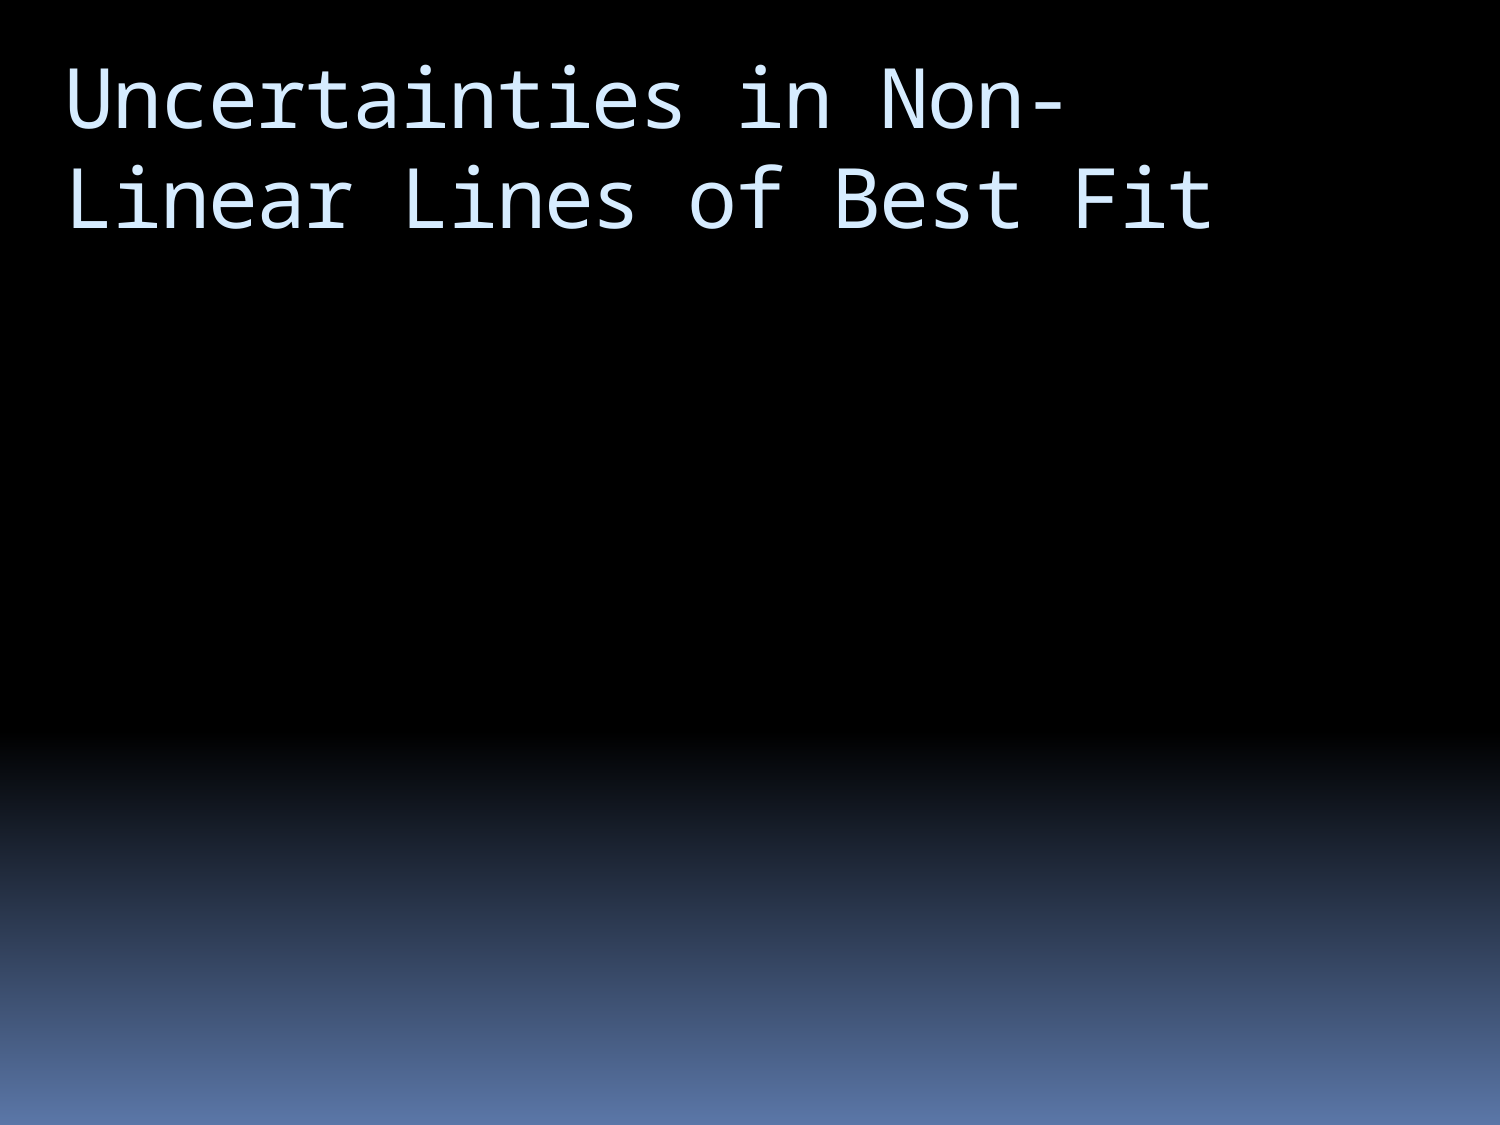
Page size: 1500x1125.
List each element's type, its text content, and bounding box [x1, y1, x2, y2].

title Uncertainties in Non-Linear Lines of Best Fit [50, 37, 1325, 188]
